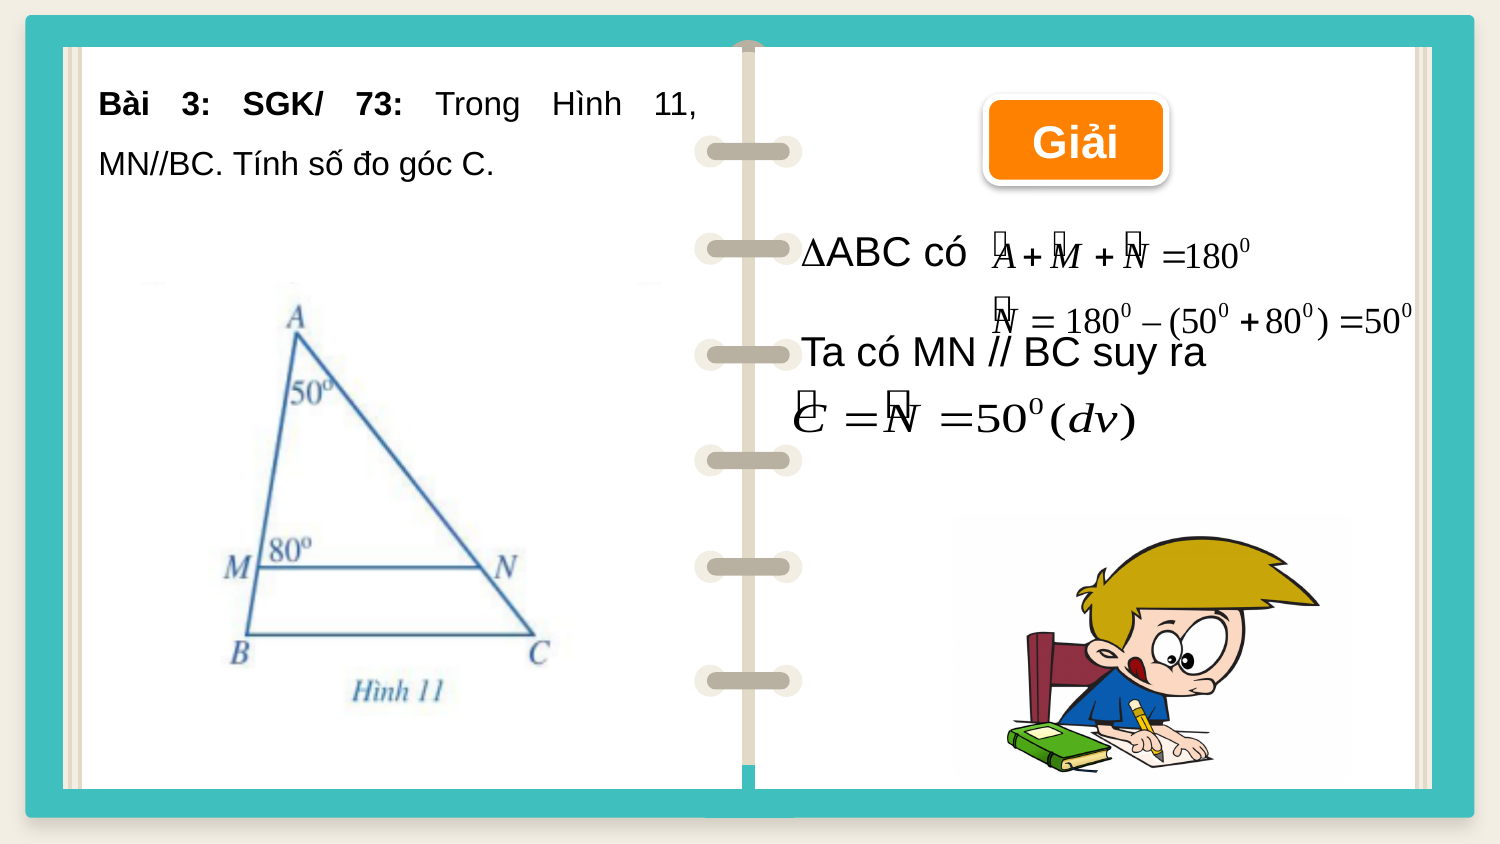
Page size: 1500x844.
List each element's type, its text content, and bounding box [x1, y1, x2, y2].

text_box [118, 282, 669, 717]
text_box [785, 382, 1146, 451]
text_box ABC có Ta có MN // BC suy ra [785, 217, 1451, 432]
text_box Giải [982, 93, 1170, 186]
text_box Bài 3: SGK/ 73: Trong Hình 11, MN//BC. Tính số đo góc C. [83, 54, 713, 190]
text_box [985, 224, 1418, 349]
picture [953, 513, 1351, 783]
